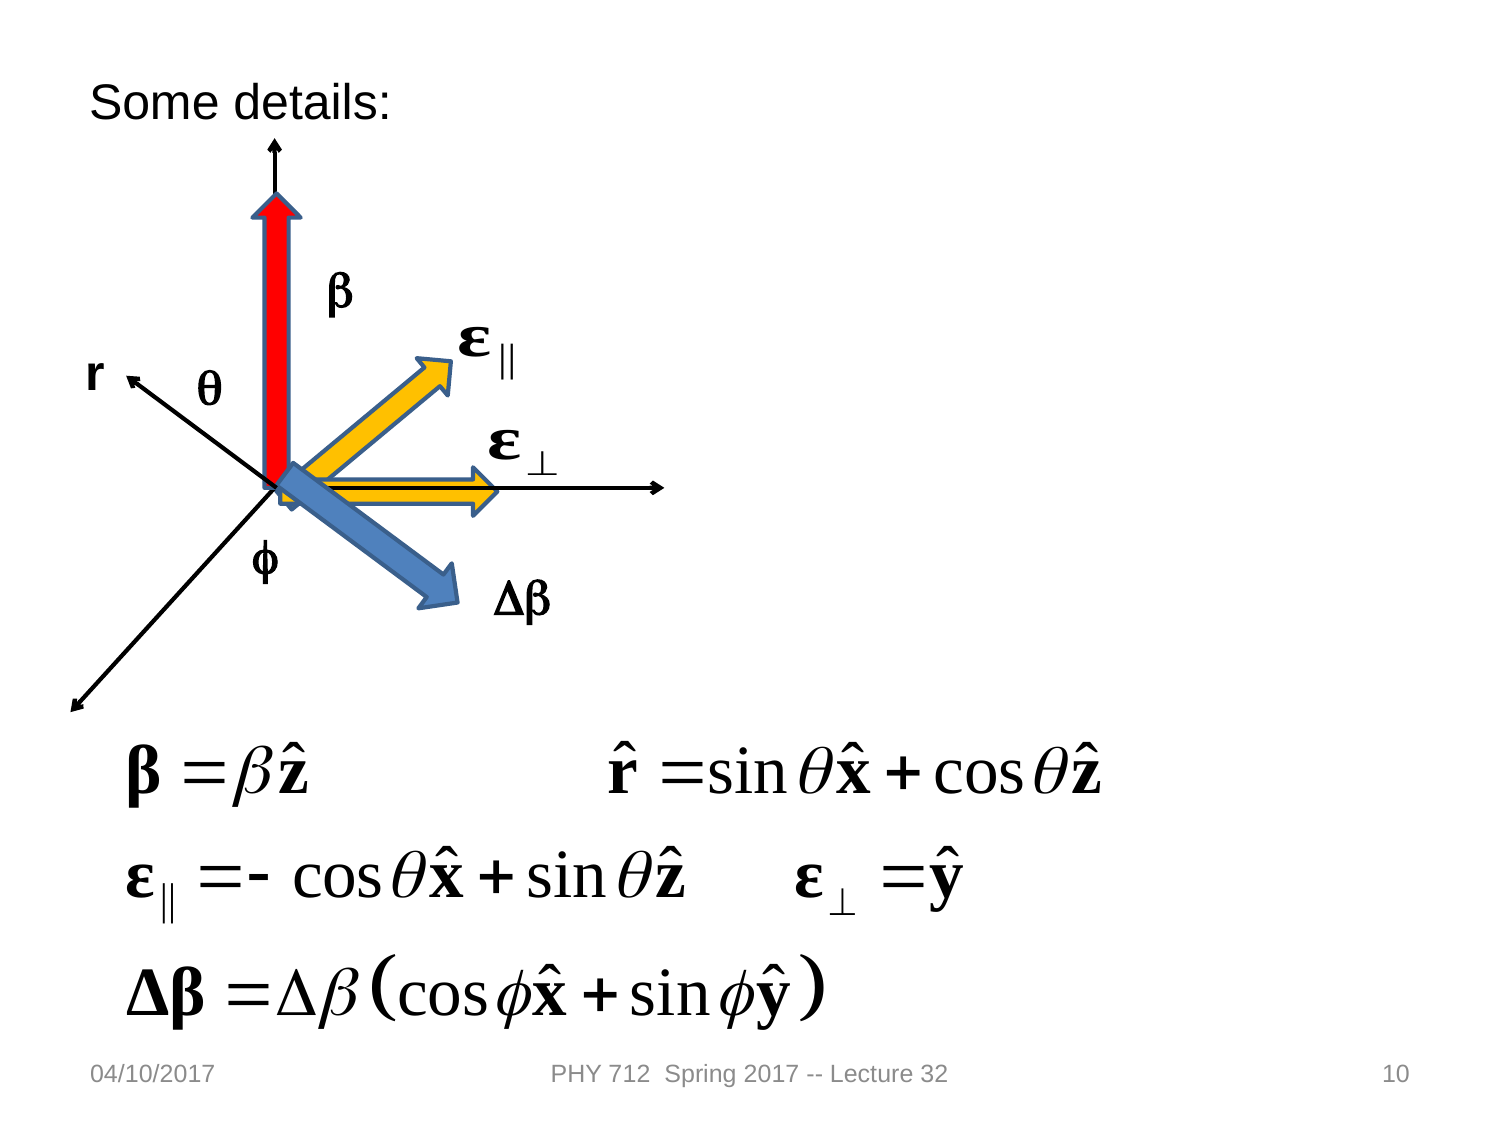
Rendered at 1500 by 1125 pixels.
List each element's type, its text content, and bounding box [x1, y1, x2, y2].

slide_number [75, 1042, 425, 1103]
footer PHY 712 Spring 2017 -- Lecture 32 [512, 1060, 988, 1103]
text_box Some details: [74, 62, 407, 136]
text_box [70, 137, 684, 713]
slide_number 10 [1074, 1042, 1425, 1103]
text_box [120, 731, 1114, 1052]
